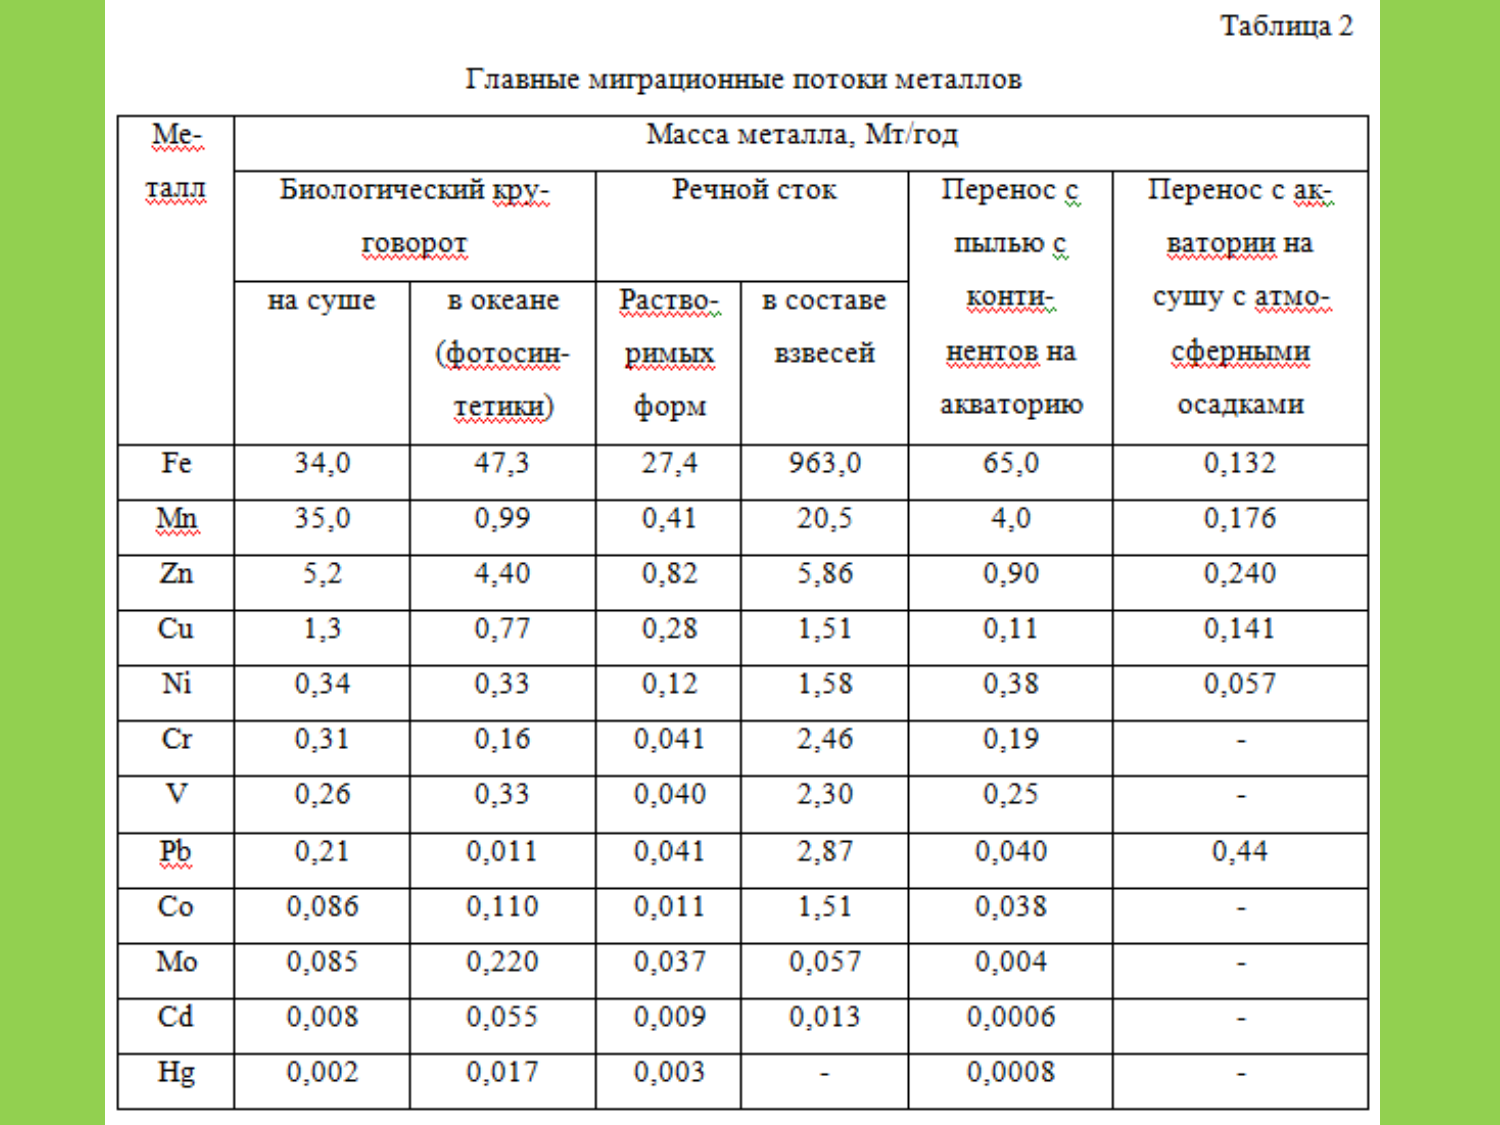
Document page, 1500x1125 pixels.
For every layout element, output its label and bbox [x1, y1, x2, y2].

list [105, 0, 1380, 1125]
